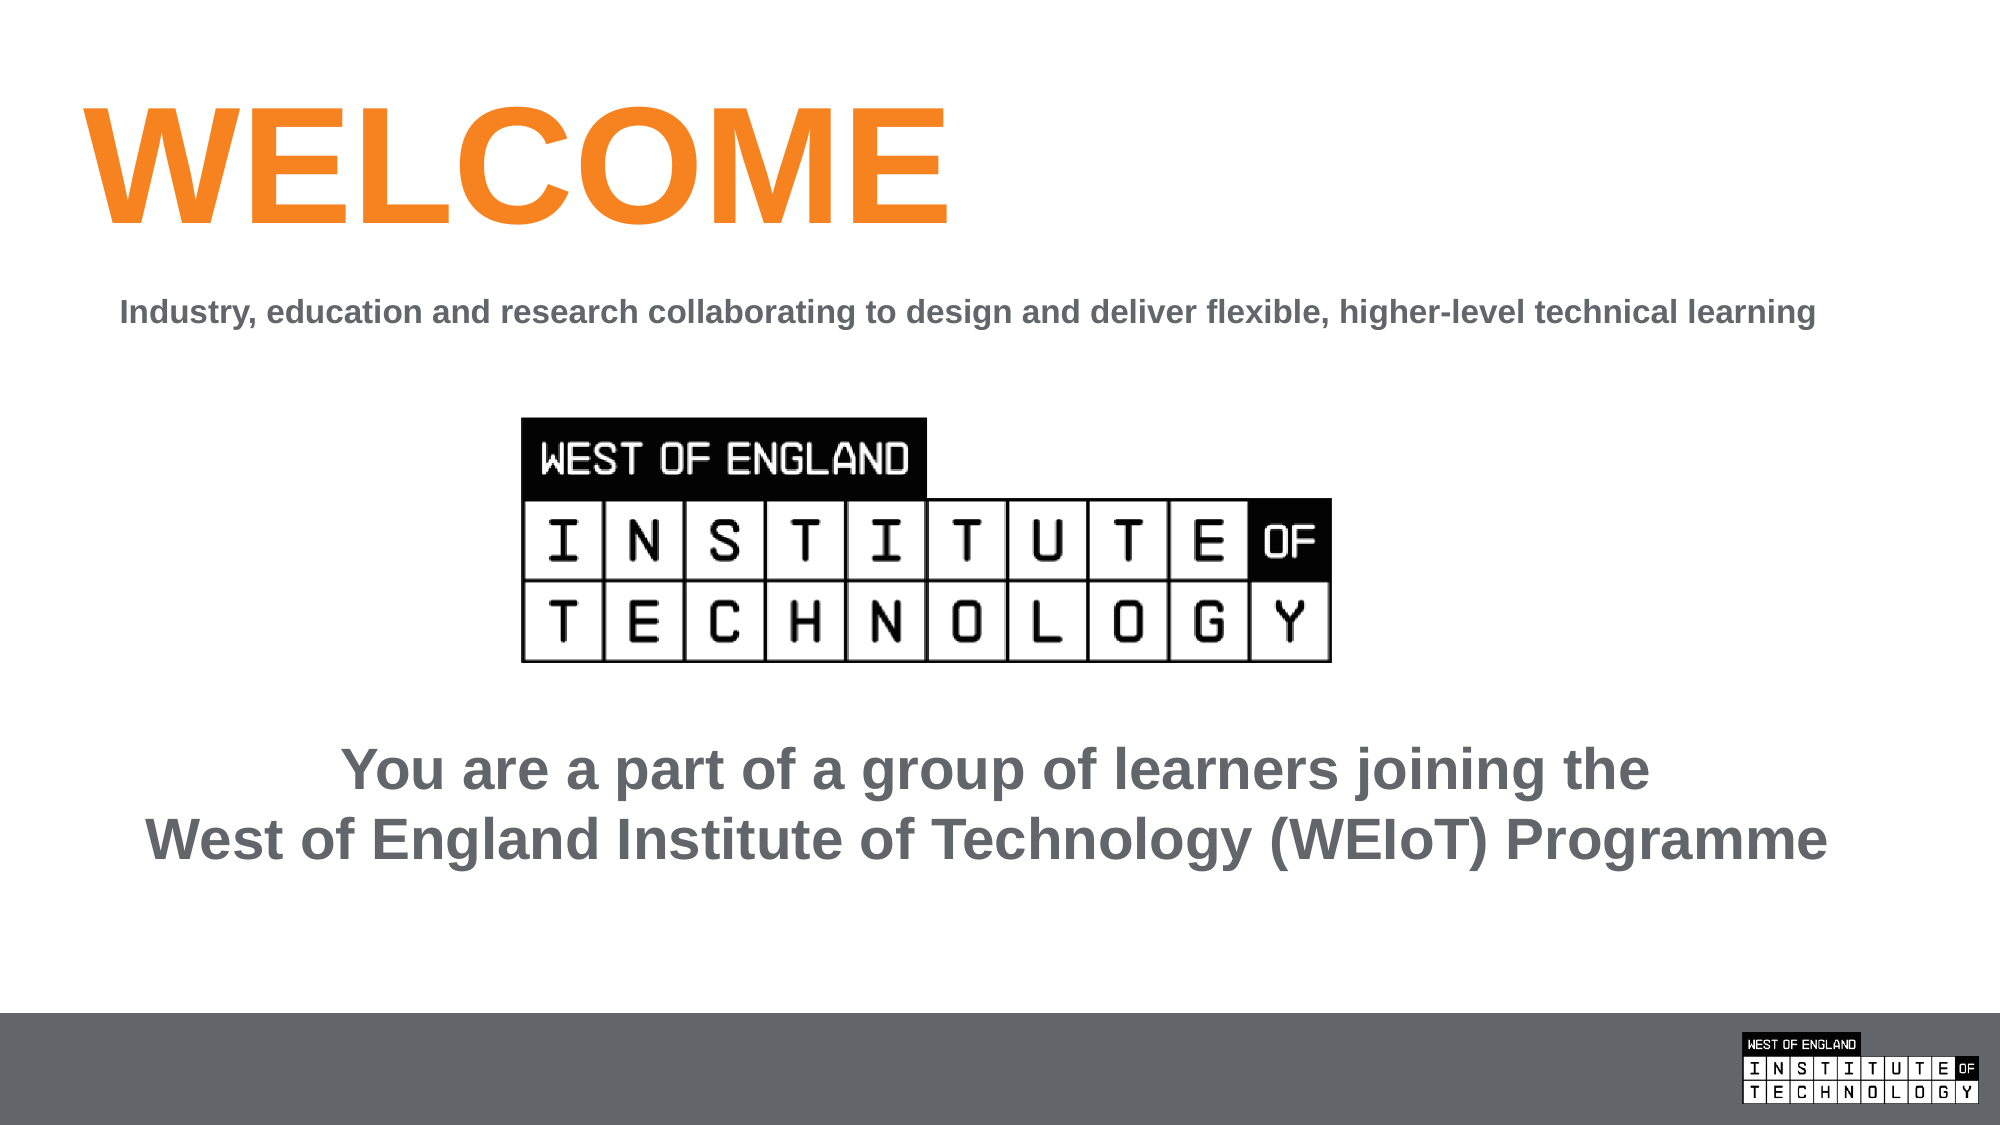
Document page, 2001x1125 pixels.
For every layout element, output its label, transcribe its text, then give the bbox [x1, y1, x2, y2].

text_box You are a part of a group of learners joining the West of England Institute of Technology (WEIoT) Programme [30, 723, 1979, 919]
picture [521, 417, 1332, 663]
title WELCOME [68, 60, 1932, 279]
picture [1742, 1032, 1980, 1104]
text_box Industry, education and research collaborating to design and deliver flexible, higher-level technical learning [0, 282, 1979, 338]
text_box [0, 1012, 2000, 1125]
